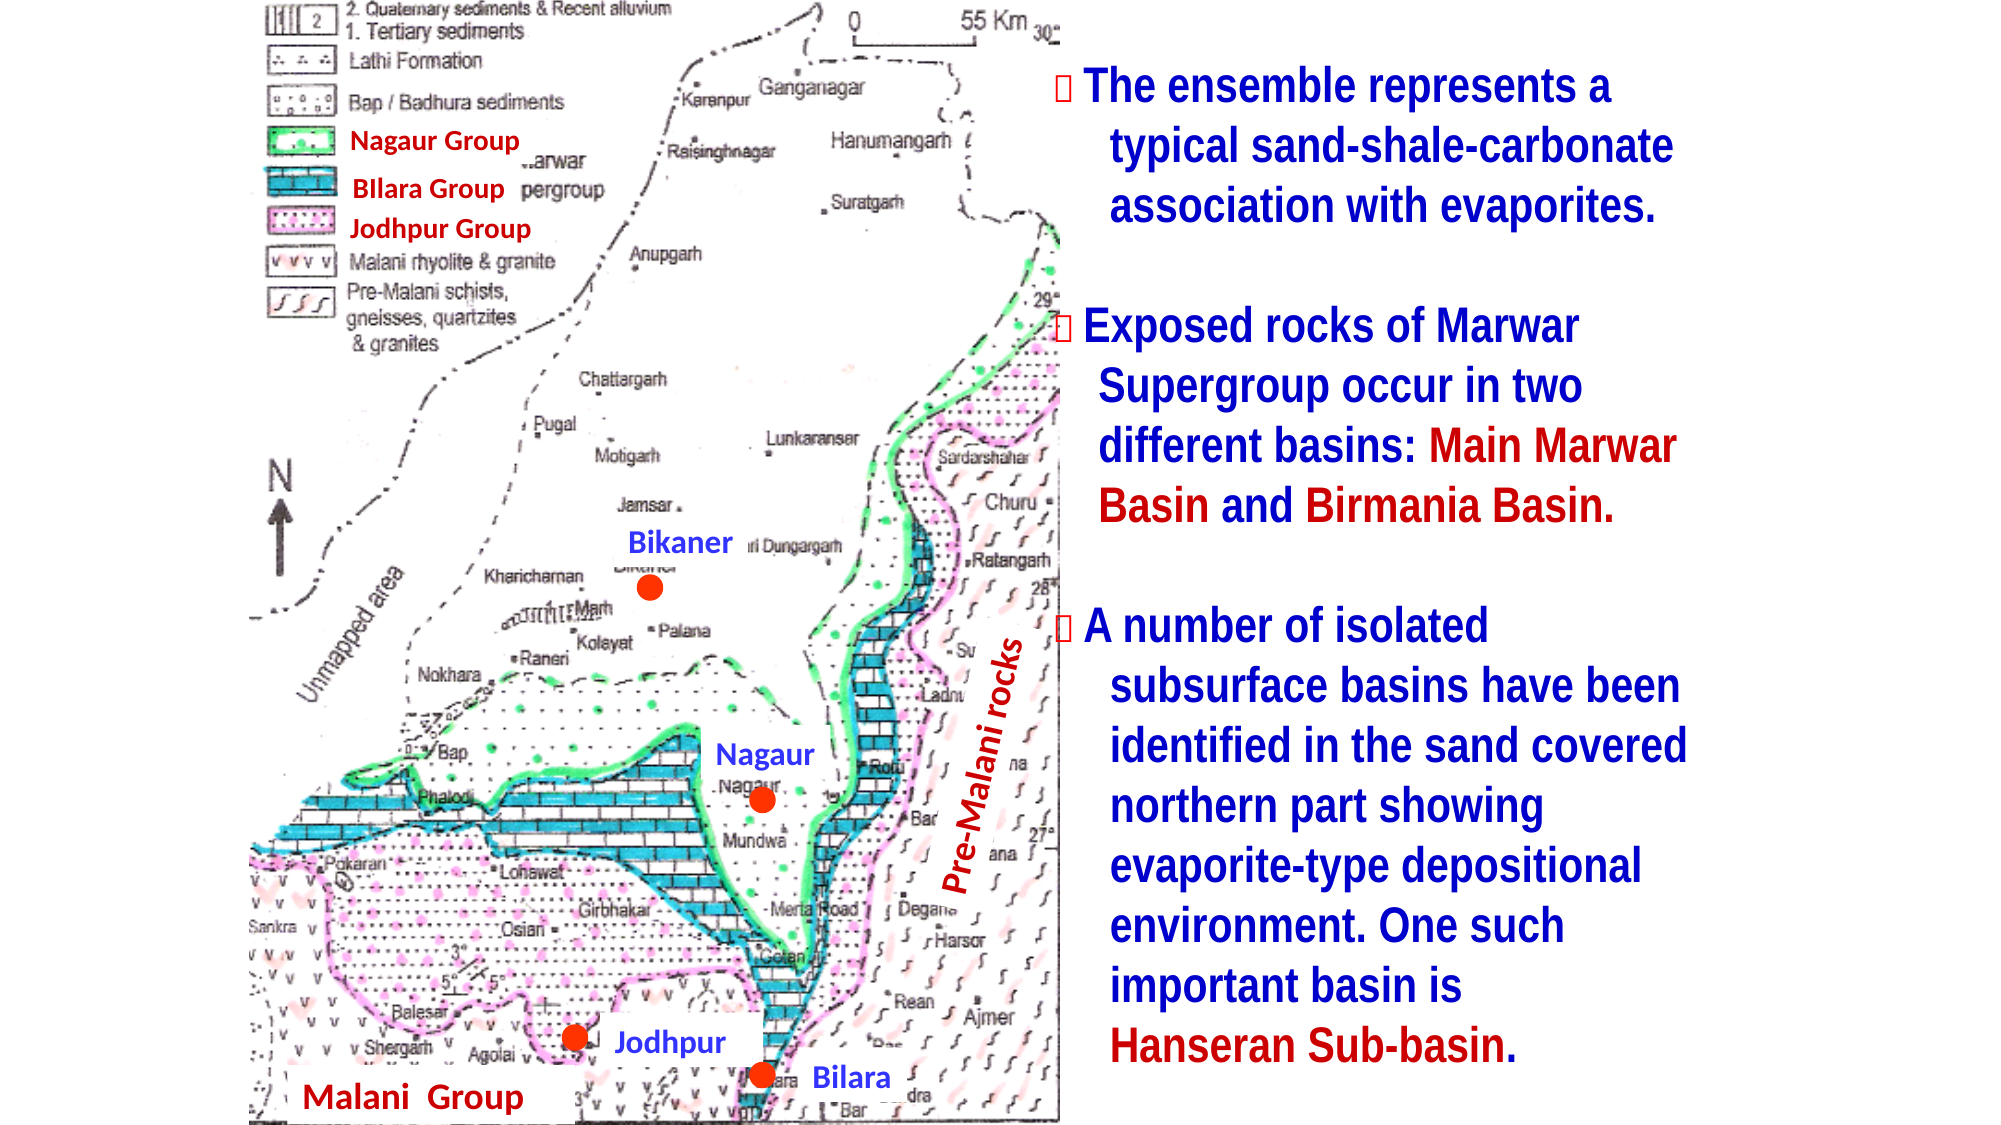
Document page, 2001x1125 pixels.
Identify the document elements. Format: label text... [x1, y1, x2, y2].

picture [249, 0, 1060, 1125]
text_box  The ensemble represents a typical sand-shale-carbonate association with evaporites.  Exposed rocks of Marwar Supergroup occur in two different basins: Main Marwar Basin and Birmania Basin.  A number of isolated subsurface basins have been identified in the sand covered northern part showing evaporite-type depositional environment. One such important basin is Hanseran Sub-basin. [1060, 0, 1750, 1080]
